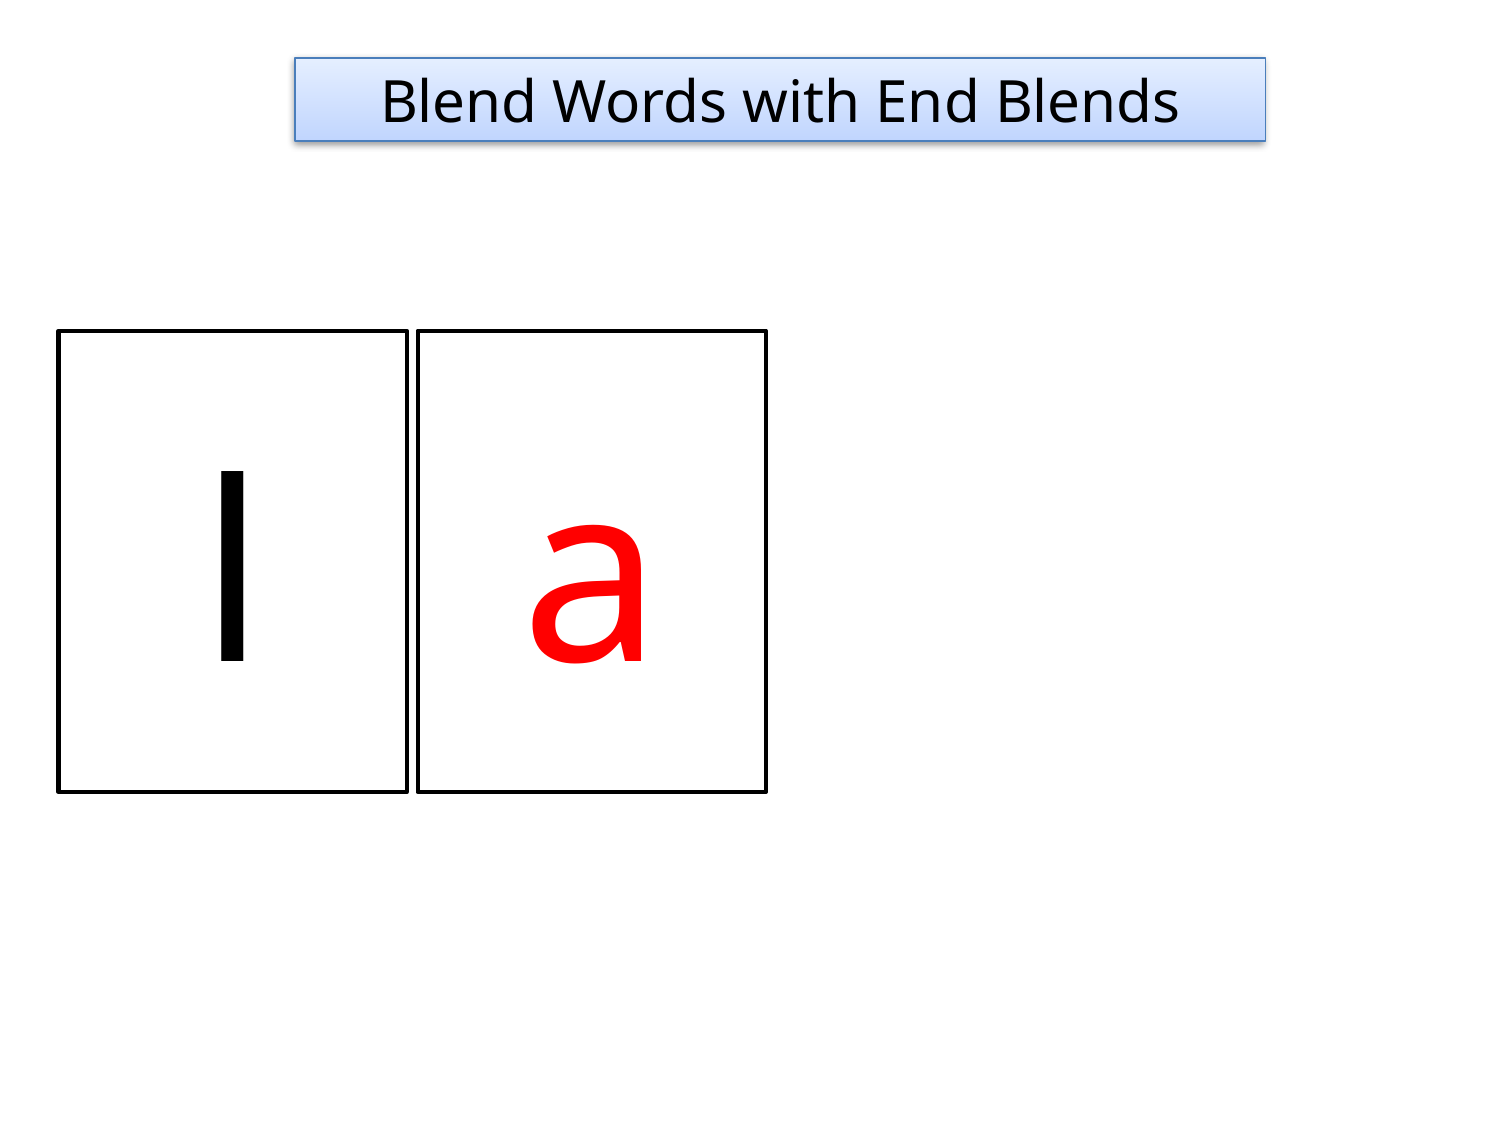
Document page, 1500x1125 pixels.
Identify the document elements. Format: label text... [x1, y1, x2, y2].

text_box a [416, 329, 768, 794]
text_box Blend Words with End Blends [294, 57, 1266, 142]
text_box l [56, 329, 409, 794]
